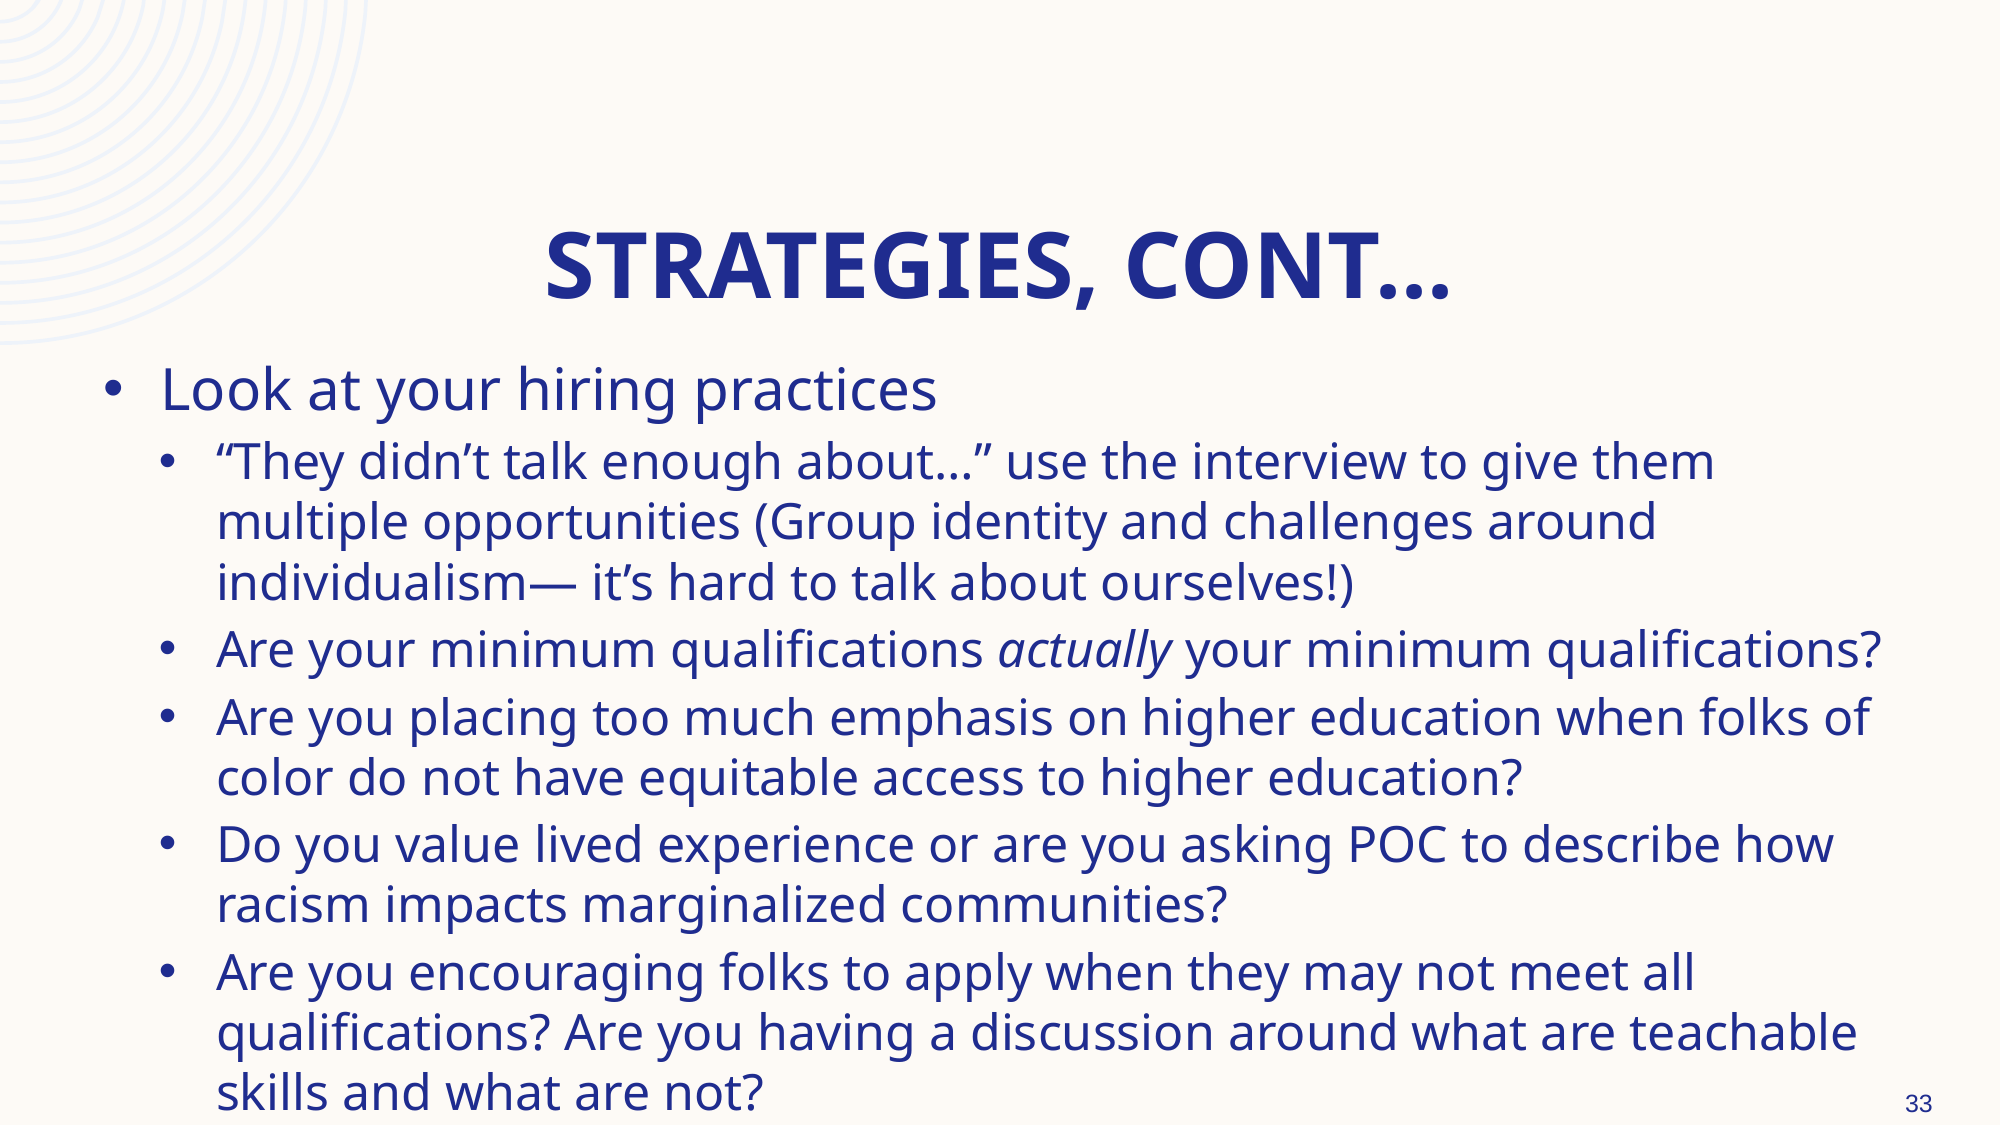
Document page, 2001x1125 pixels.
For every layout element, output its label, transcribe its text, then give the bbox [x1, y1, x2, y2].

title Strategies, cont... [124, 199, 1875, 326]
slide_number 33 [1837, 1079, 2000, 1125]
list Look at your hiring practices “They didn’t talk enough about…” use the interview to give them multiple opportunities (Group identity and challenges around individualism— it’s hard to talk about ourselves!) Are your minimum qualifications actually your minimum qualifications? Are you placing too much emphasis on higher education when folks of color do not have equitable access to higher education? Do you value lived experience or are you asking POC to describe how racism impacts marginalized communities? Are you encouraging folks to apply when they may not meet all qualifications? Are you having a discussion around what are teachable skills and what are not? [88, 345, 1913, 1073]
